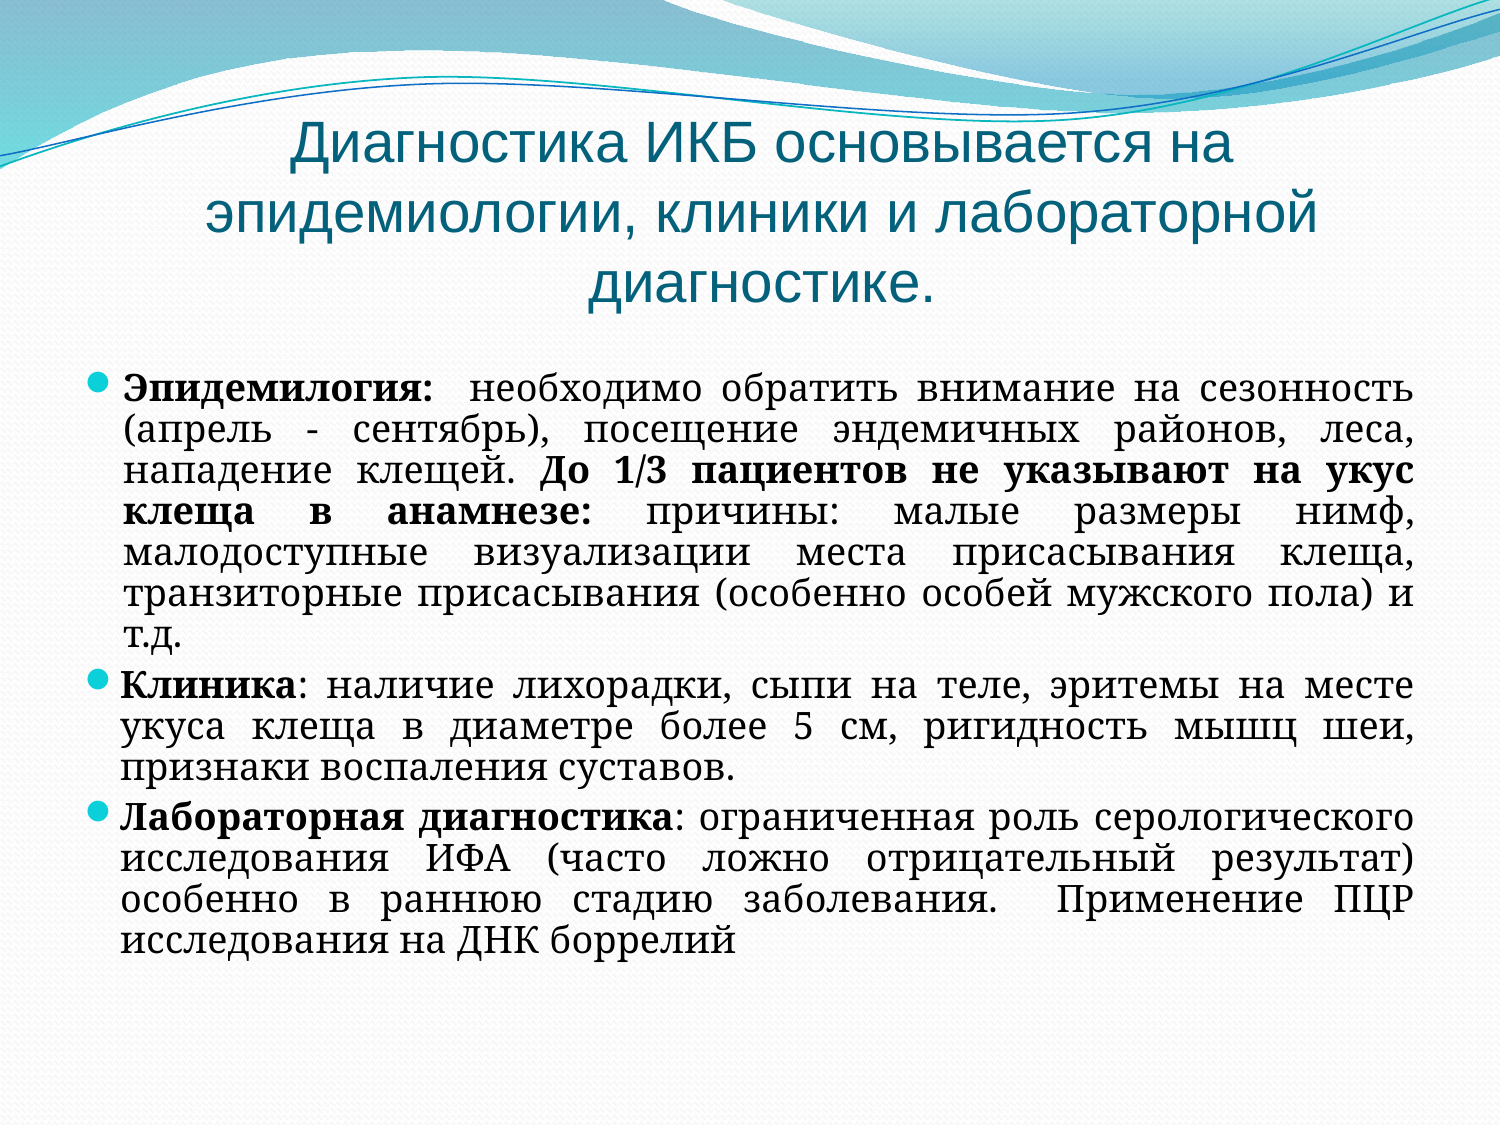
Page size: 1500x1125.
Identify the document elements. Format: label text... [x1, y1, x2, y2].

list Эпидемилогия: необходимо обратить внимание на сезонность (апрель - сентябрь), посещение эндемичных районов, леса, нападение клещей. До 1/3 пациентов не указывают на укус клеща в анамнезе: причины: малые размеры нимф, малодоступные визуализации места присасывания клеща, транзиторные присасывания (особенно особей мужского пола) и т.д. Клиника: наличие лихорадки, сыпи на теле, эритемы на месте укуса клеща в диаметре более 5 см, ригидность мышц шеи, признаки воспаления суставов. Лабораторная диагностика: ограниченная роль серологического исследования ИФА (часто ложно отрицательный результат) особенно в раннюю стадию заболевания. Применение ПЦР исследования на ДНК боррелий [69, 361, 1431, 977]
title Диагностика ИКБ основывается на эпидемиологии, клиники и лабораторной диагностике. [75, 113, 1451, 315]
